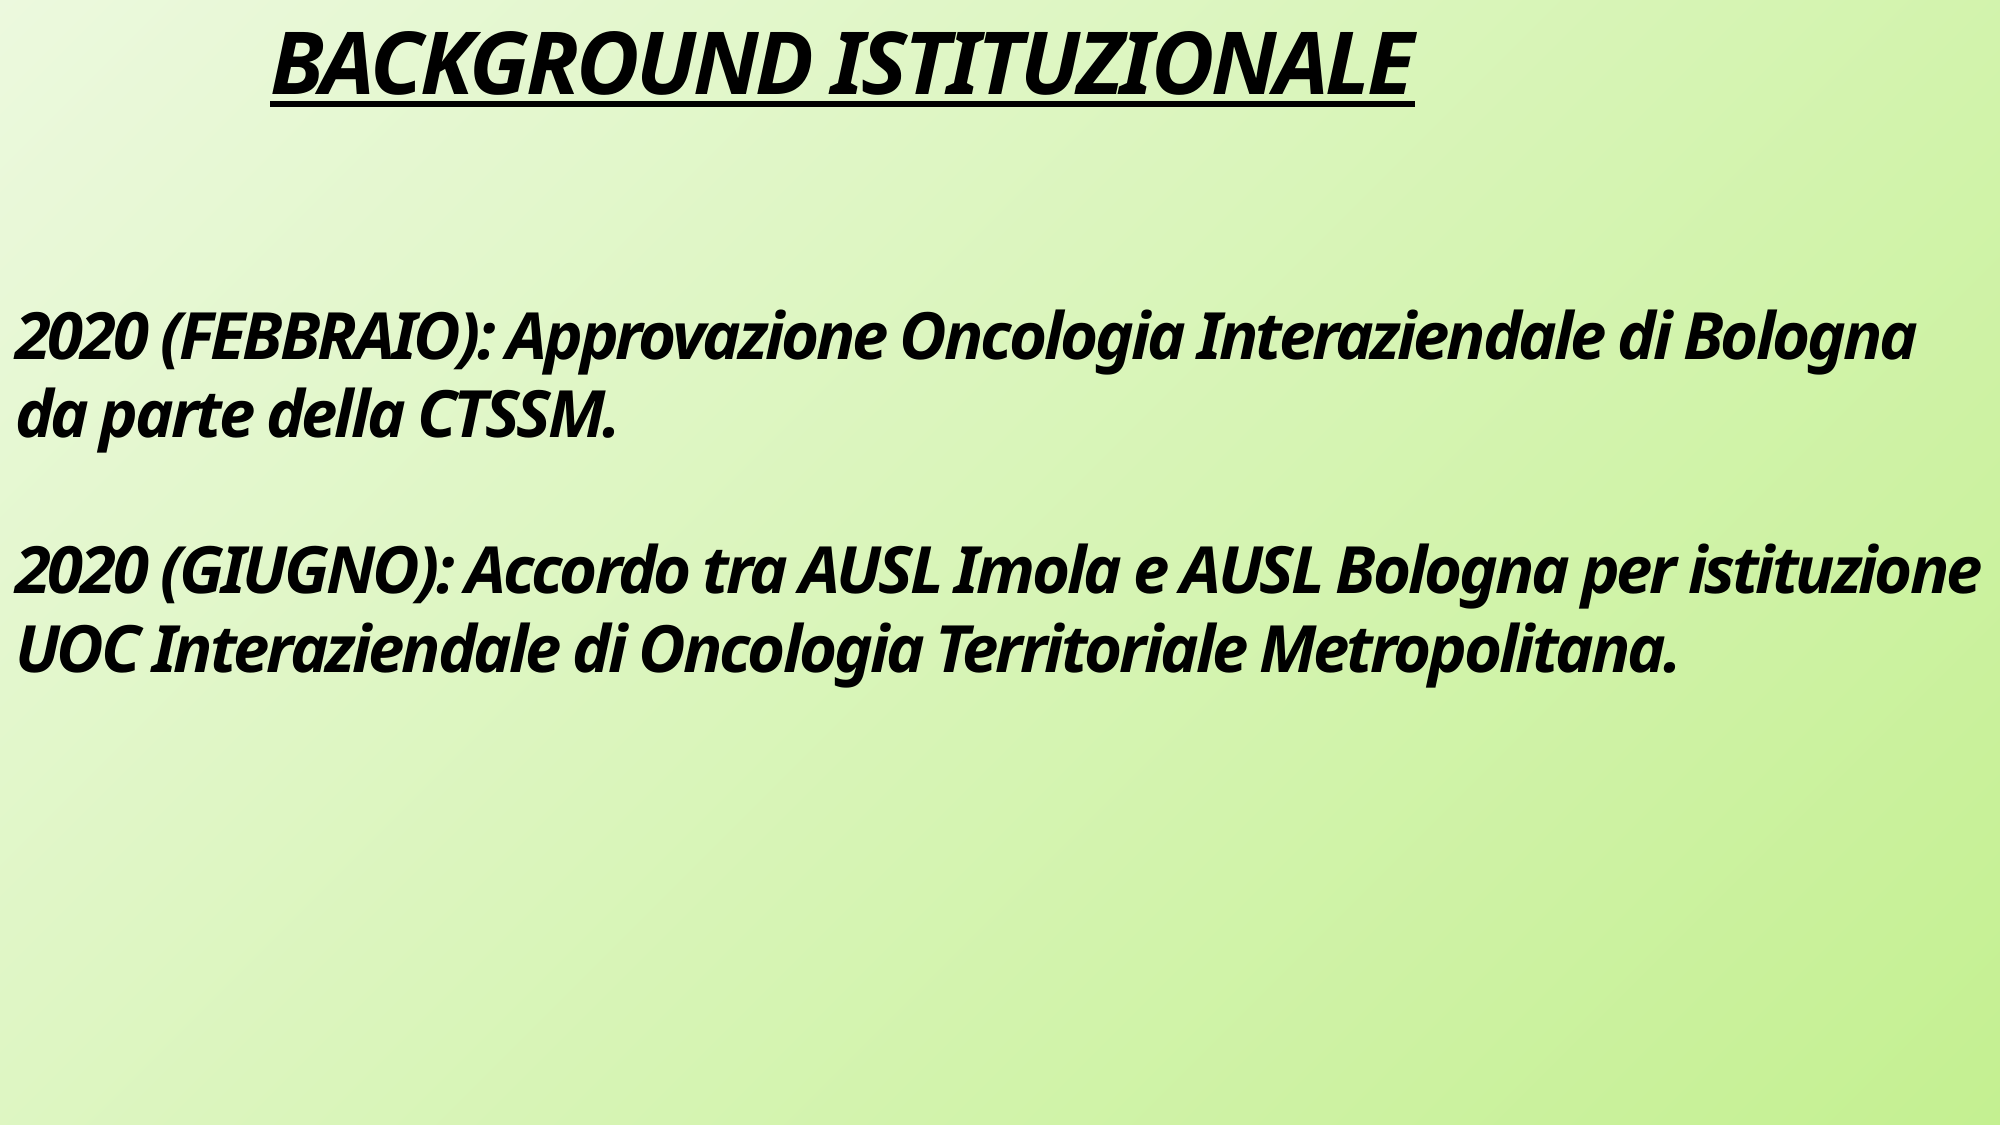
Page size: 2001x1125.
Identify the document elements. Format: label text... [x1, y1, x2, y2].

title BACKGROUND ISTITUZIONALE 2020 (FEBBRAIO): Approvazione Oncologia Interaziendale di Bologna da parte della CTSSM. 2020 (GIUGNO): Accordo tra AUSL Imola e AUSL Bologna per istituzione UOC Interaziendale di Oncologia Territoriale Metropolitana. [0, 0, 2000, 1125]
